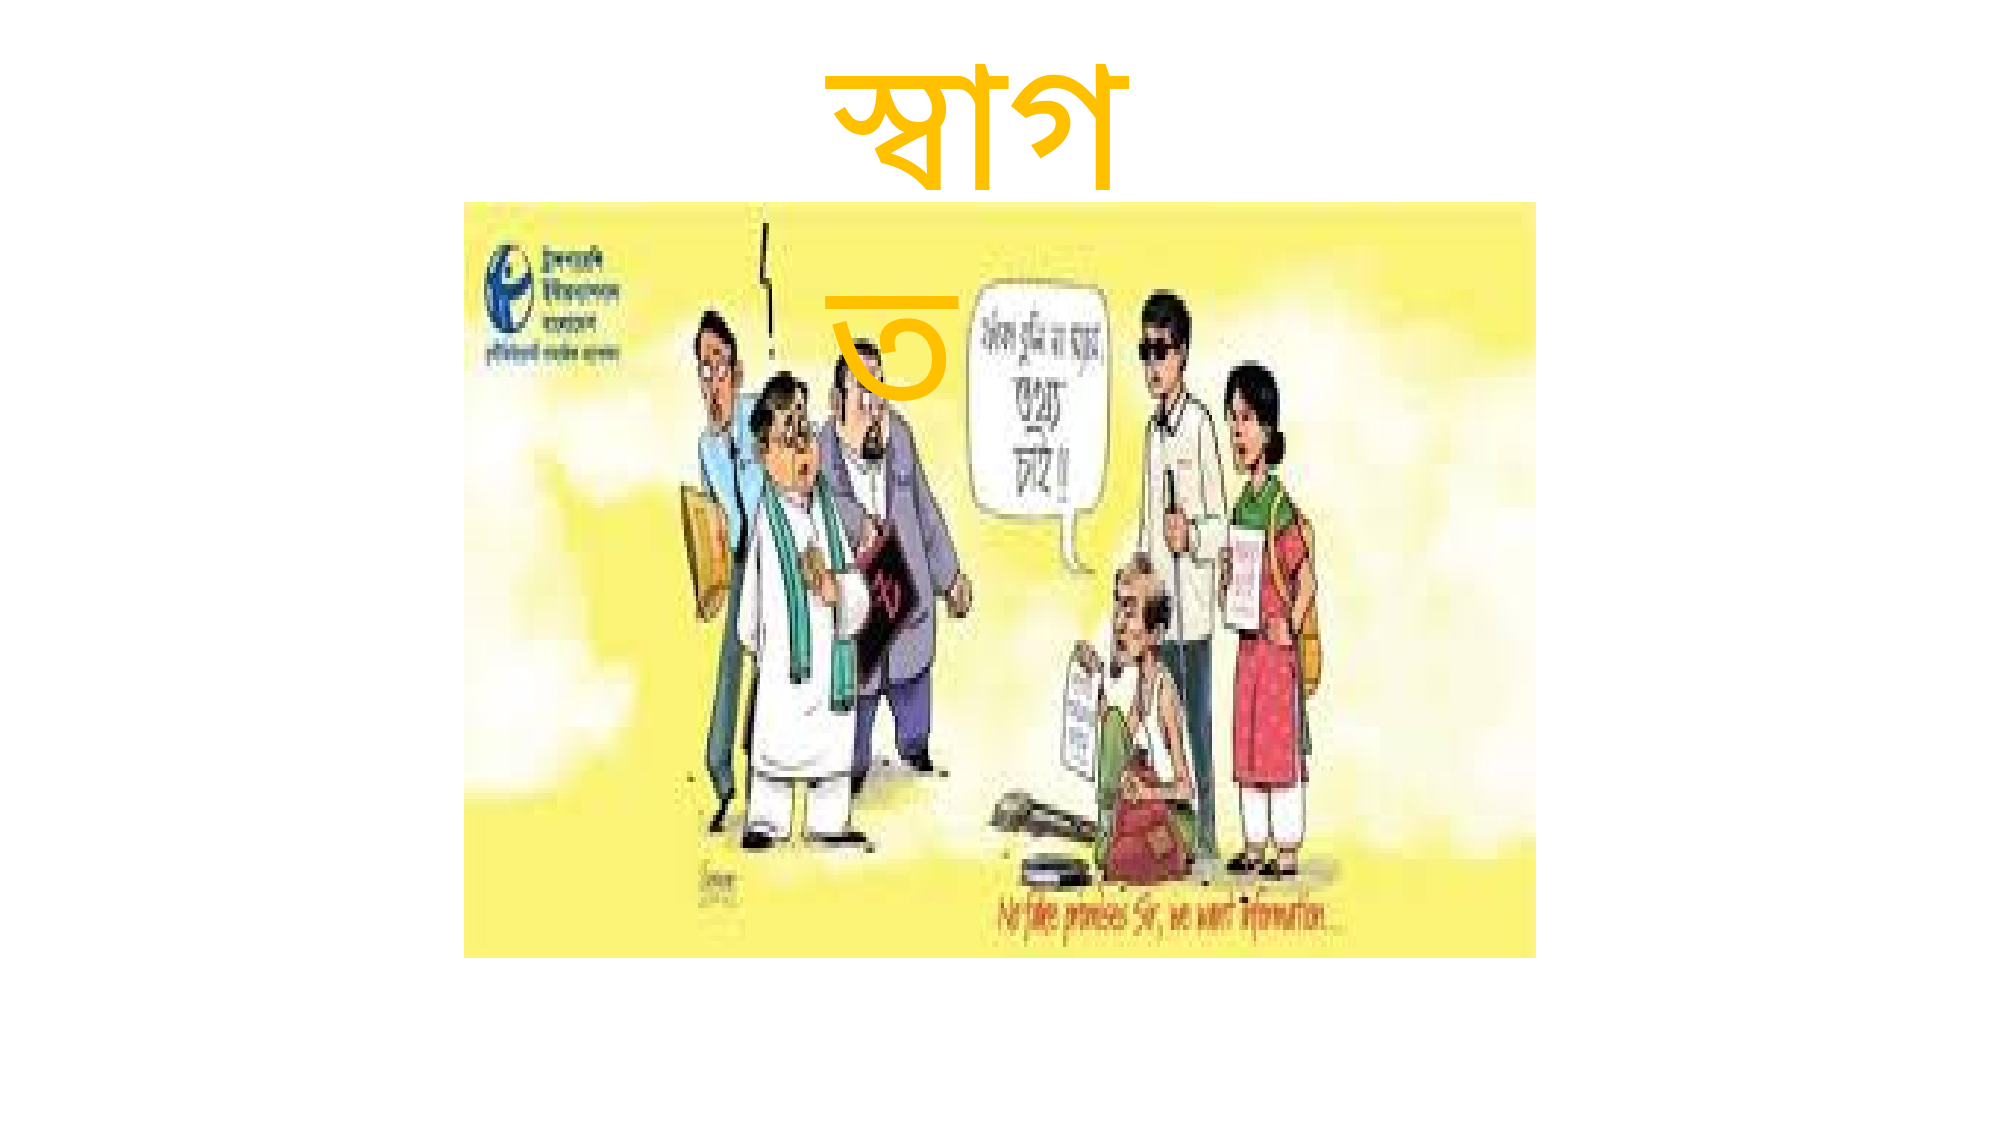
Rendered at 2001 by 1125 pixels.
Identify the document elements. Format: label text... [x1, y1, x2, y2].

picture [464, 202, 1536, 958]
text_box স্বাগত [812, 0, 1188, 202]
